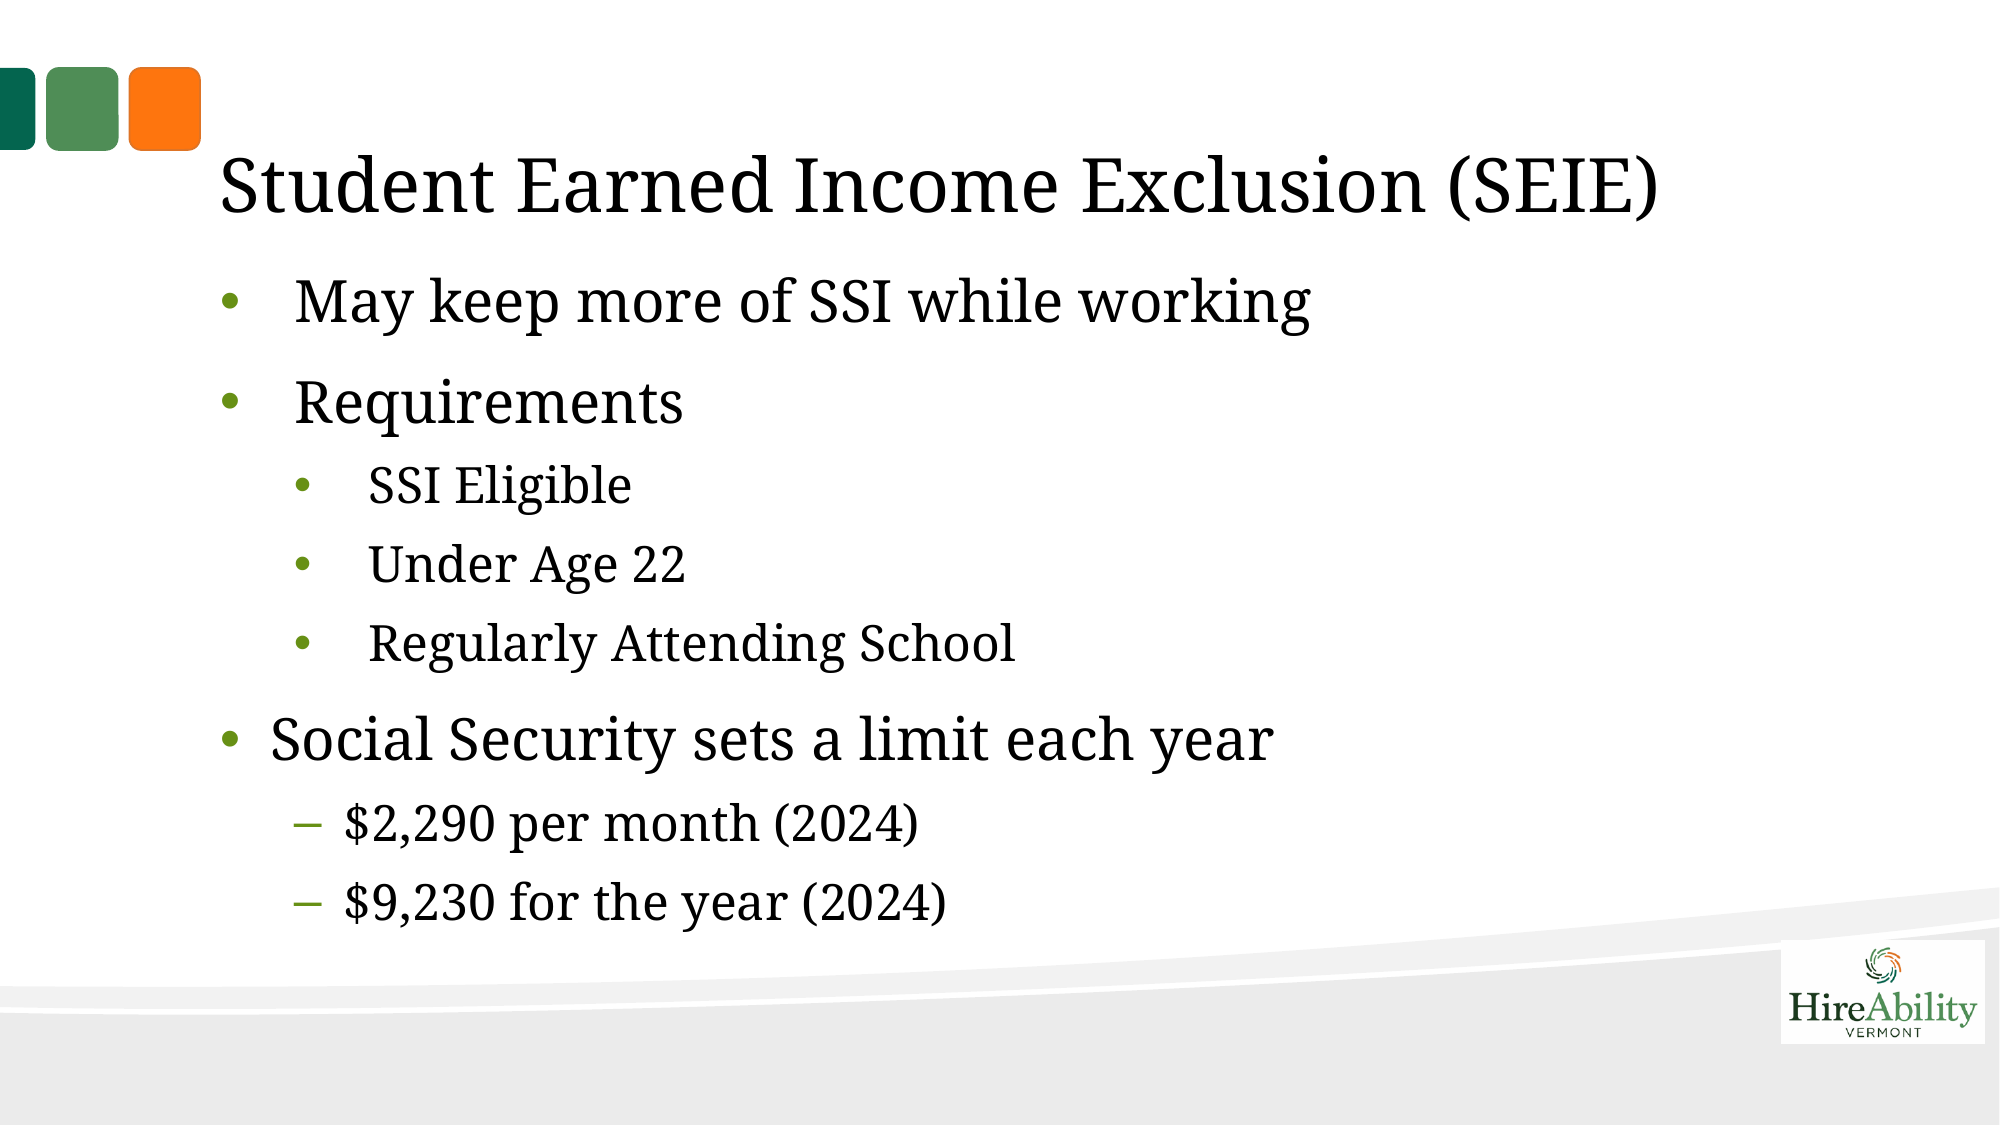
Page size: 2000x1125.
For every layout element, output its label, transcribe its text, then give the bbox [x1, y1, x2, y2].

title Student Earned Income Exclusion (SEIE) [199, 24, 1800, 238]
picture [1781, 940, 1985, 1044]
list May keep more of SSI while working Requirements SSI Eligible Under Age 22 Regularly Attending School Social Security sets a limit each year $2,290 per month (2024) $9,230 for the year (2024) [199, 262, 1800, 1013]
